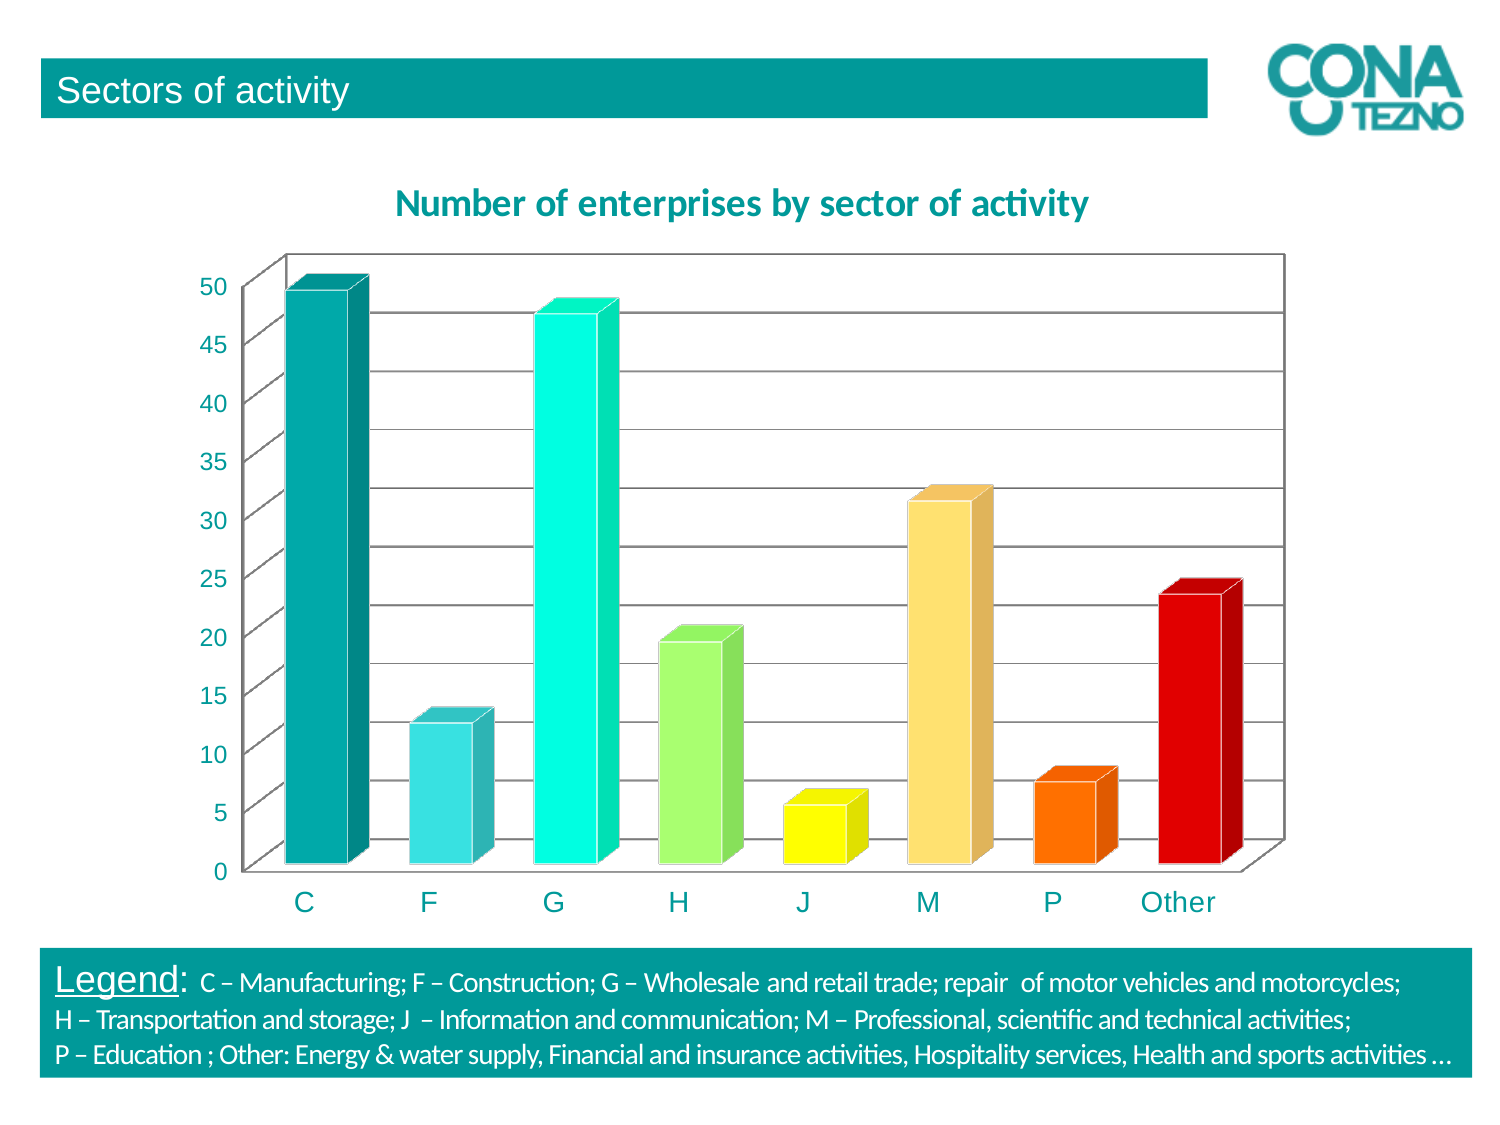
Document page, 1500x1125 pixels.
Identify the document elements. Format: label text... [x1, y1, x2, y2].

chart [173, 150, 1312, 936]
text_box Sectors of activity [41, 58, 1208, 119]
picture [1236, 33, 1482, 148]
text_box Legend: C – Manufacturing; F – Construction; G – Wholesale and retail trade; repair of motor vehicles and motorcycles; H – Transportation and storage; J – Information and communication; M – Professional, scientific and technical activities; P – Education ; Other: Energy & water supply, Financial and insurance activities, Hospitality services, Health and sports activities … [39, 947, 1473, 1078]
